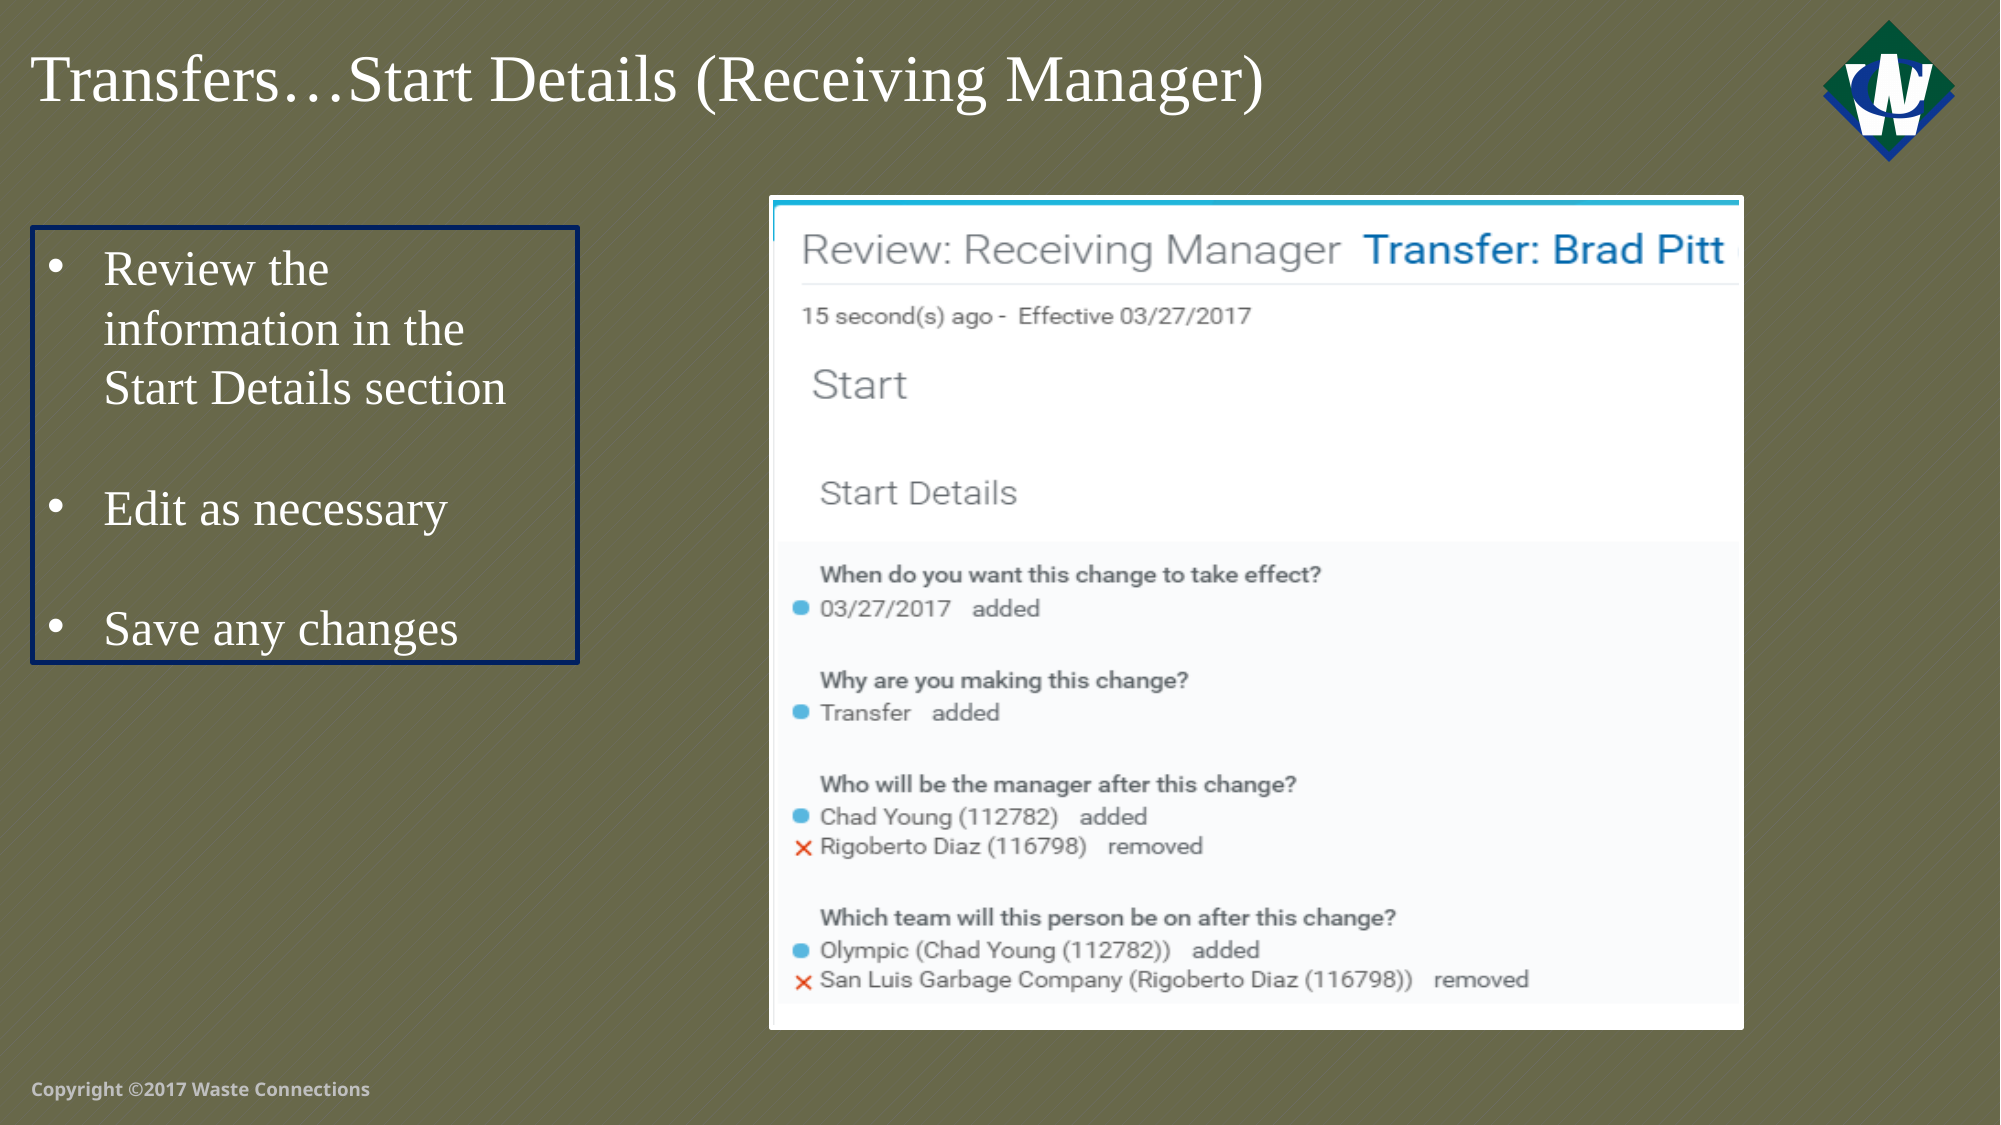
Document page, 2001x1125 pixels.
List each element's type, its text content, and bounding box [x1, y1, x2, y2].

text_box Review the information in the Start Details section Edit as necessary Save any changes [32, 227, 578, 663]
picture [773, 199, 1740, 1026]
picture [1823, 20, 1955, 162]
text_box Transfers…Start Details (Receiving Manager) [16, 27, 1588, 123]
footer Copyright ©2017 Waste Connections [16, 1063, 991, 1115]
